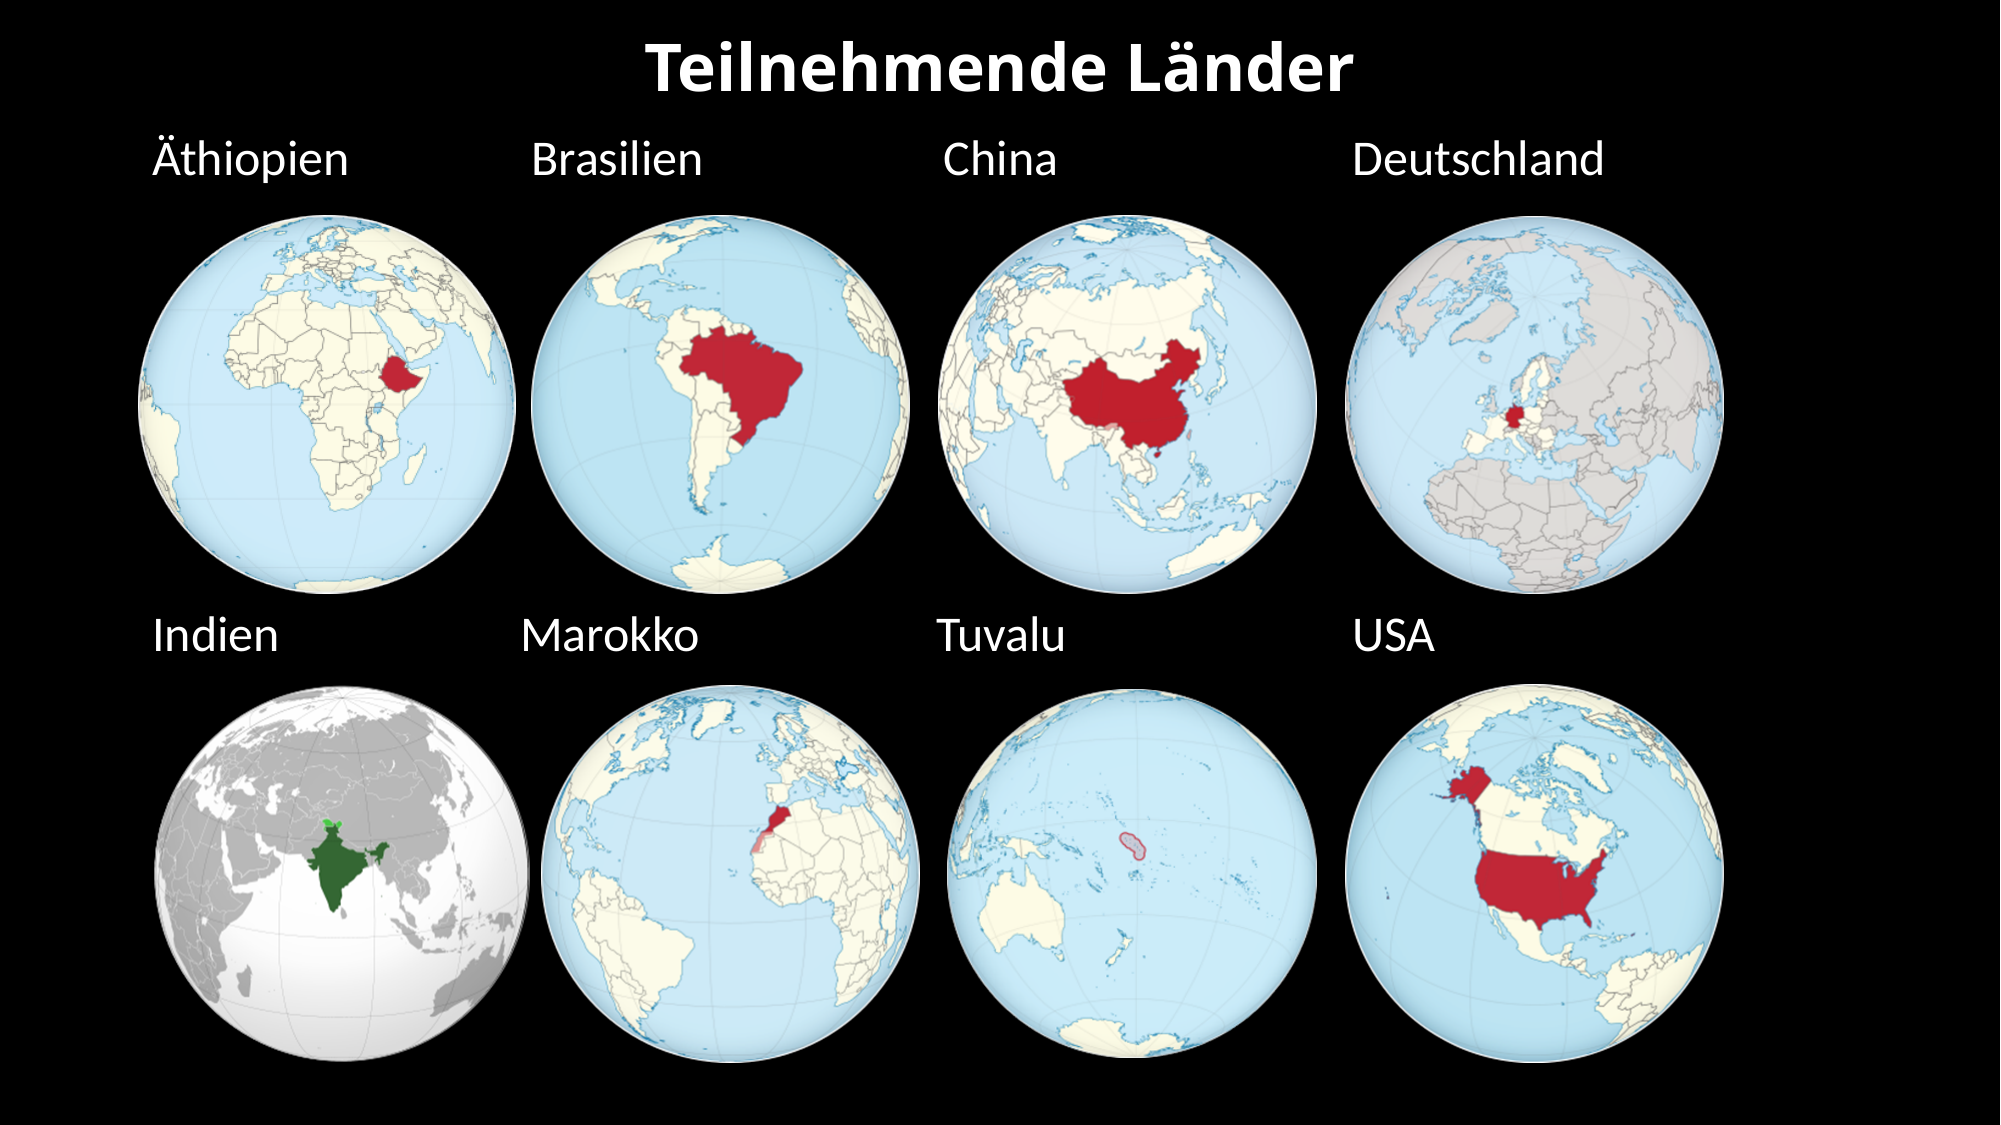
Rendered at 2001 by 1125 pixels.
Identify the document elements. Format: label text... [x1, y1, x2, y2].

picture [541, 685, 920, 1063]
picture [152, 684, 531, 1063]
picture [531, 215, 910, 595]
list Äthiopien Brasilien China Deutschland Indien Marokko Tuvalu USA [137, 125, 1863, 1000]
picture [1345, 684, 1724, 1063]
picture [946, 689, 1317, 1058]
picture [1345, 216, 1724, 594]
picture [938, 215, 1317, 595]
title Teilnehmende Länder [137, 26, 1863, 114]
picture [138, 215, 516, 594]
